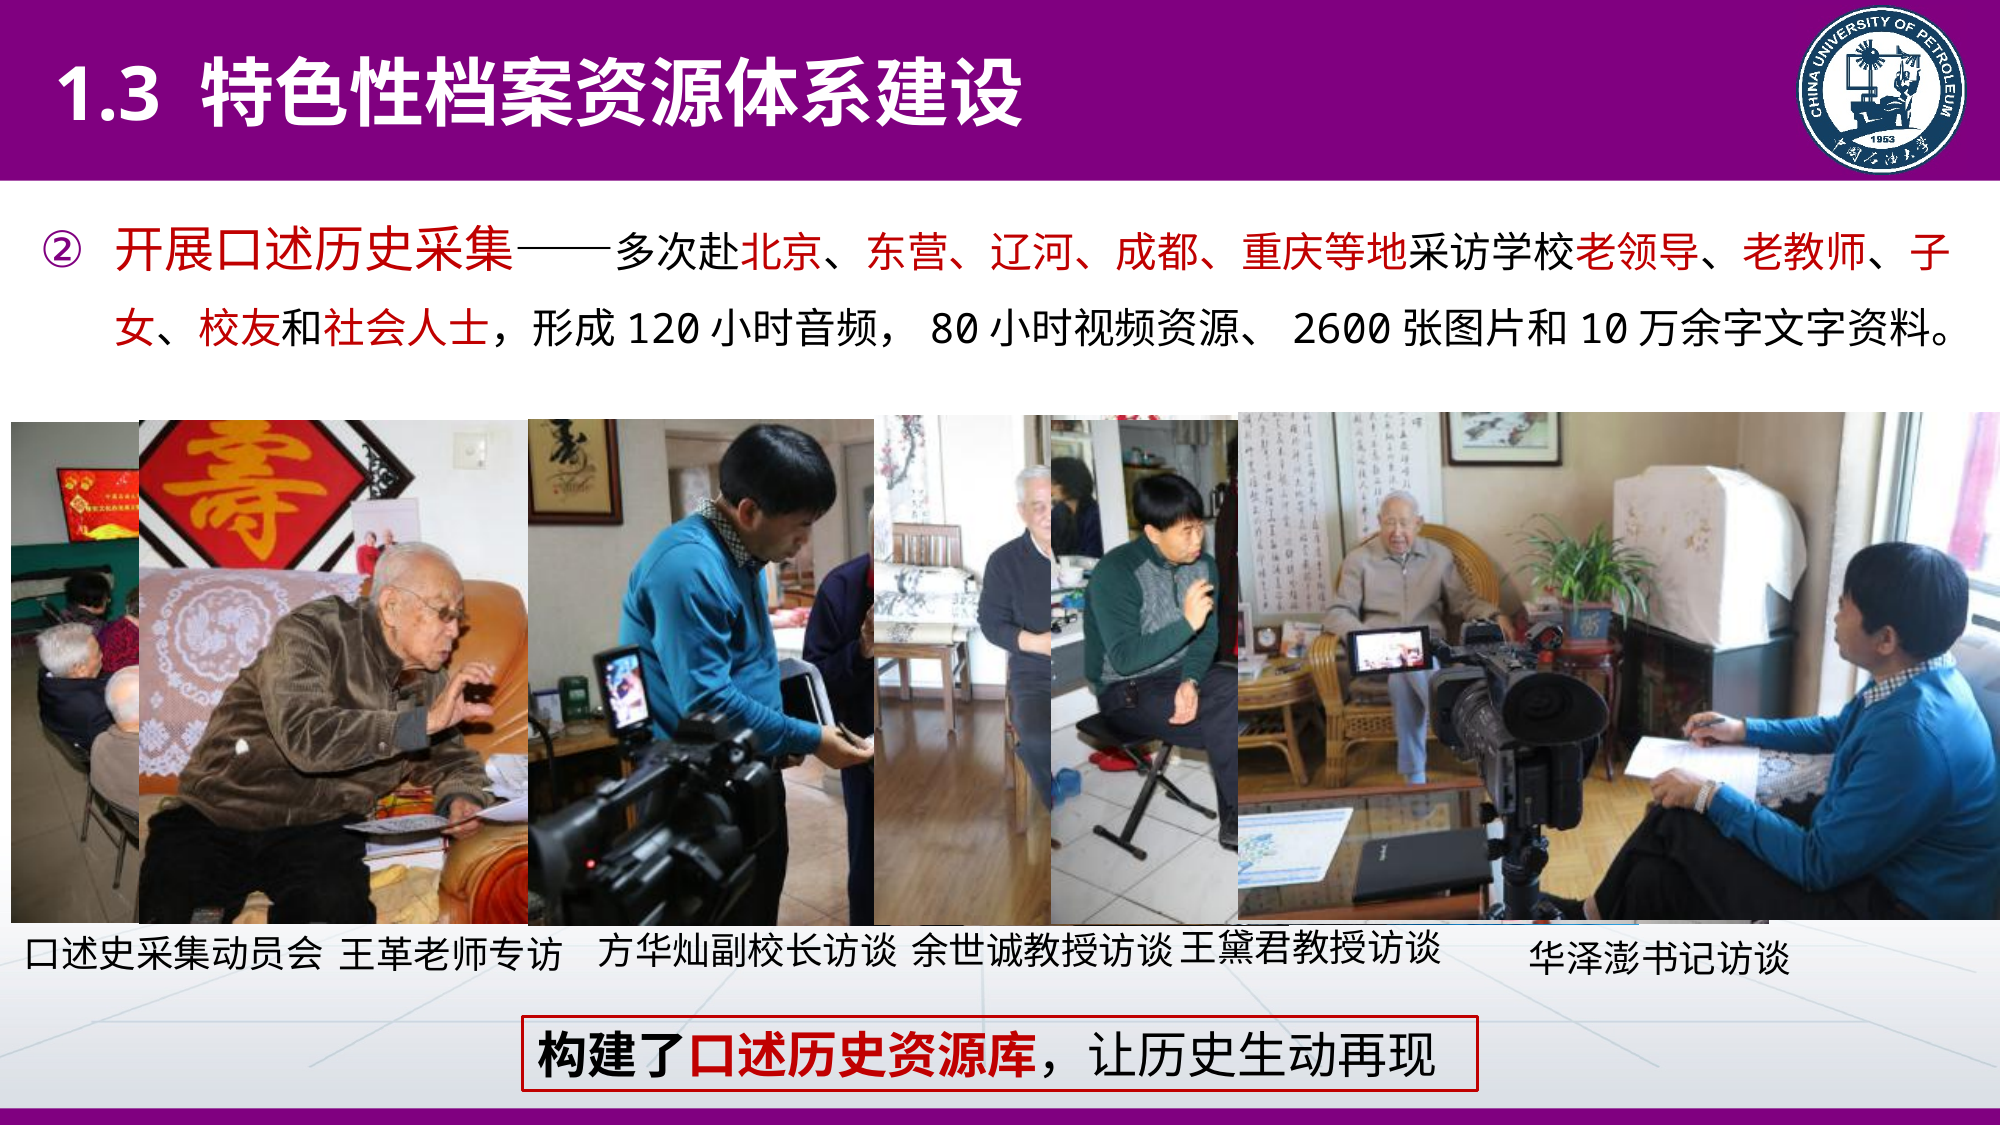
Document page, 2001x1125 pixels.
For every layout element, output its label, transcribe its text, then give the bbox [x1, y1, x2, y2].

text_box 1.3 特色性档案资源体系建设 [39, 38, 1040, 143]
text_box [528, 419, 874, 981]
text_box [874, 415, 1238, 981]
picture [1796, 5, 1967, 175]
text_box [1051, 420, 1238, 978]
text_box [139, 420, 866, 985]
text_box 开展口述历史采集——多次赴北京、东营、辽河、成都、重庆等地采访学校老领导、老教师、子女、校友和社会人士，形成120小时音频，80小时视频资源、2600张图片和10万余字文字资料。 [25, 179, 2000, 360]
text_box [1238, 412, 2000, 989]
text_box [7, 422, 139, 984]
text_box 构建了口述历史资源库，让历史生动再现 [522, 1016, 1478, 1091]
picture [0, 268, 2000, 1108]
